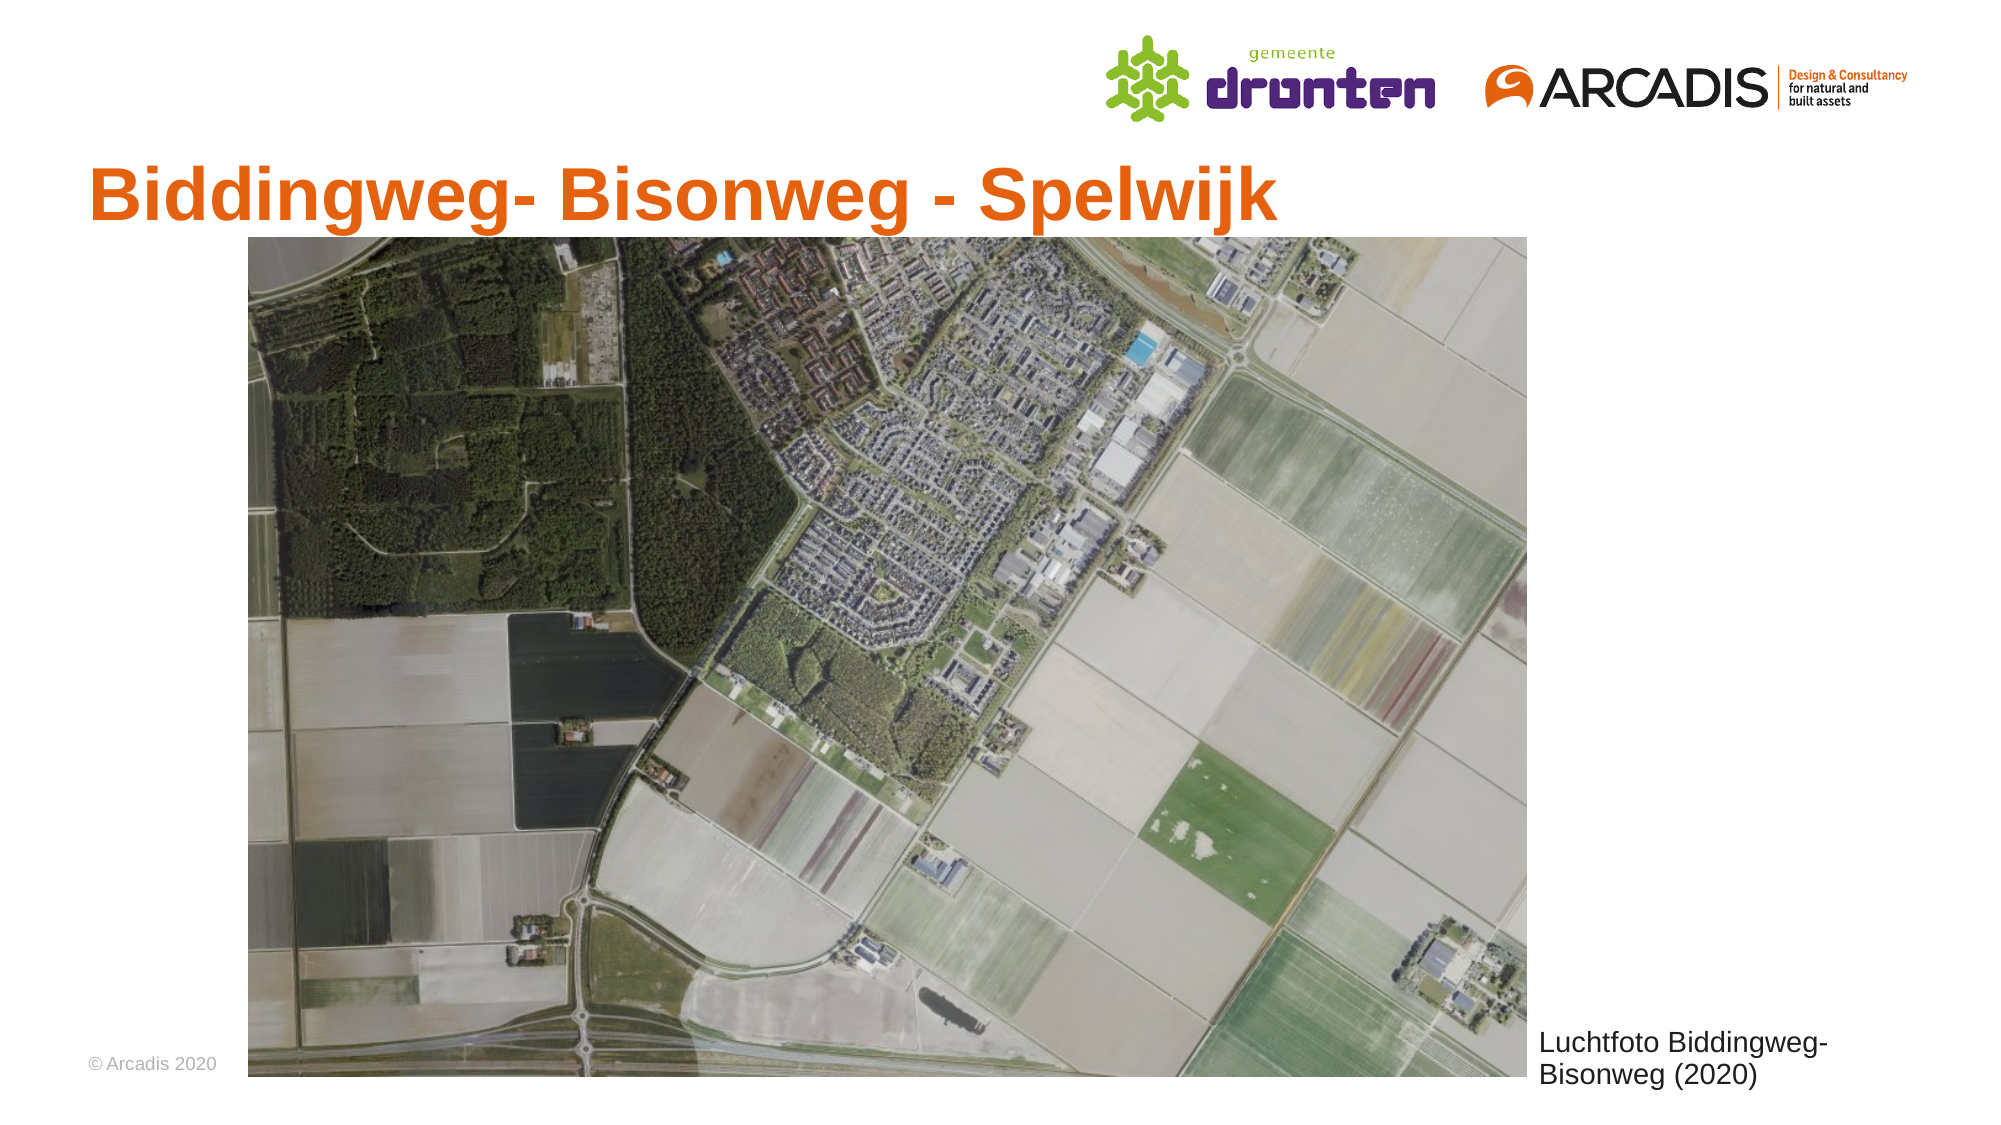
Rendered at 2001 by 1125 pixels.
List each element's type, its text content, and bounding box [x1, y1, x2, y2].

list Luchtfoto Biddingweg-Bisonweg (2020) [1538, 1027, 1926, 1125]
title Biddingweg- Bisonweg - Spelwijk [88, 155, 1908, 238]
picture [248, 237, 1527, 1077]
picture [1106, 35, 1435, 123]
